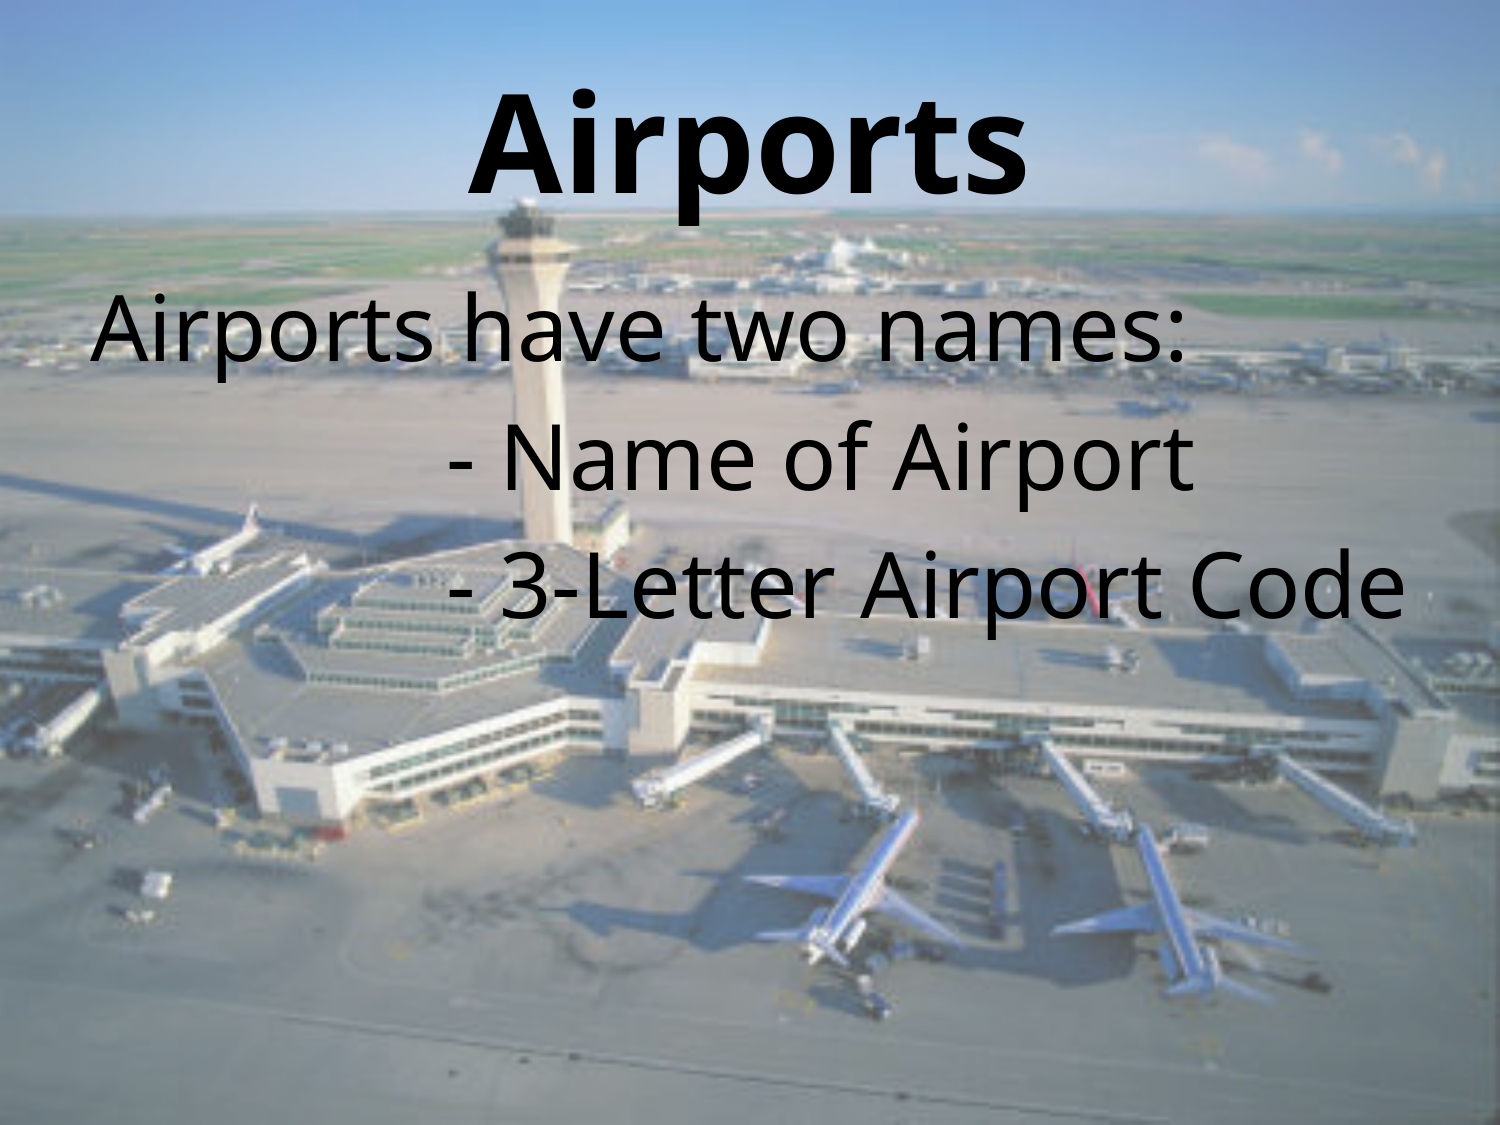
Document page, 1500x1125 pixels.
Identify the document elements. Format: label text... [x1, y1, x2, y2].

title Airports [75, 45, 1425, 233]
list Airports have two names: - Name of Airport - 3-Letter Airport Code [75, 262, 1425, 1005]
